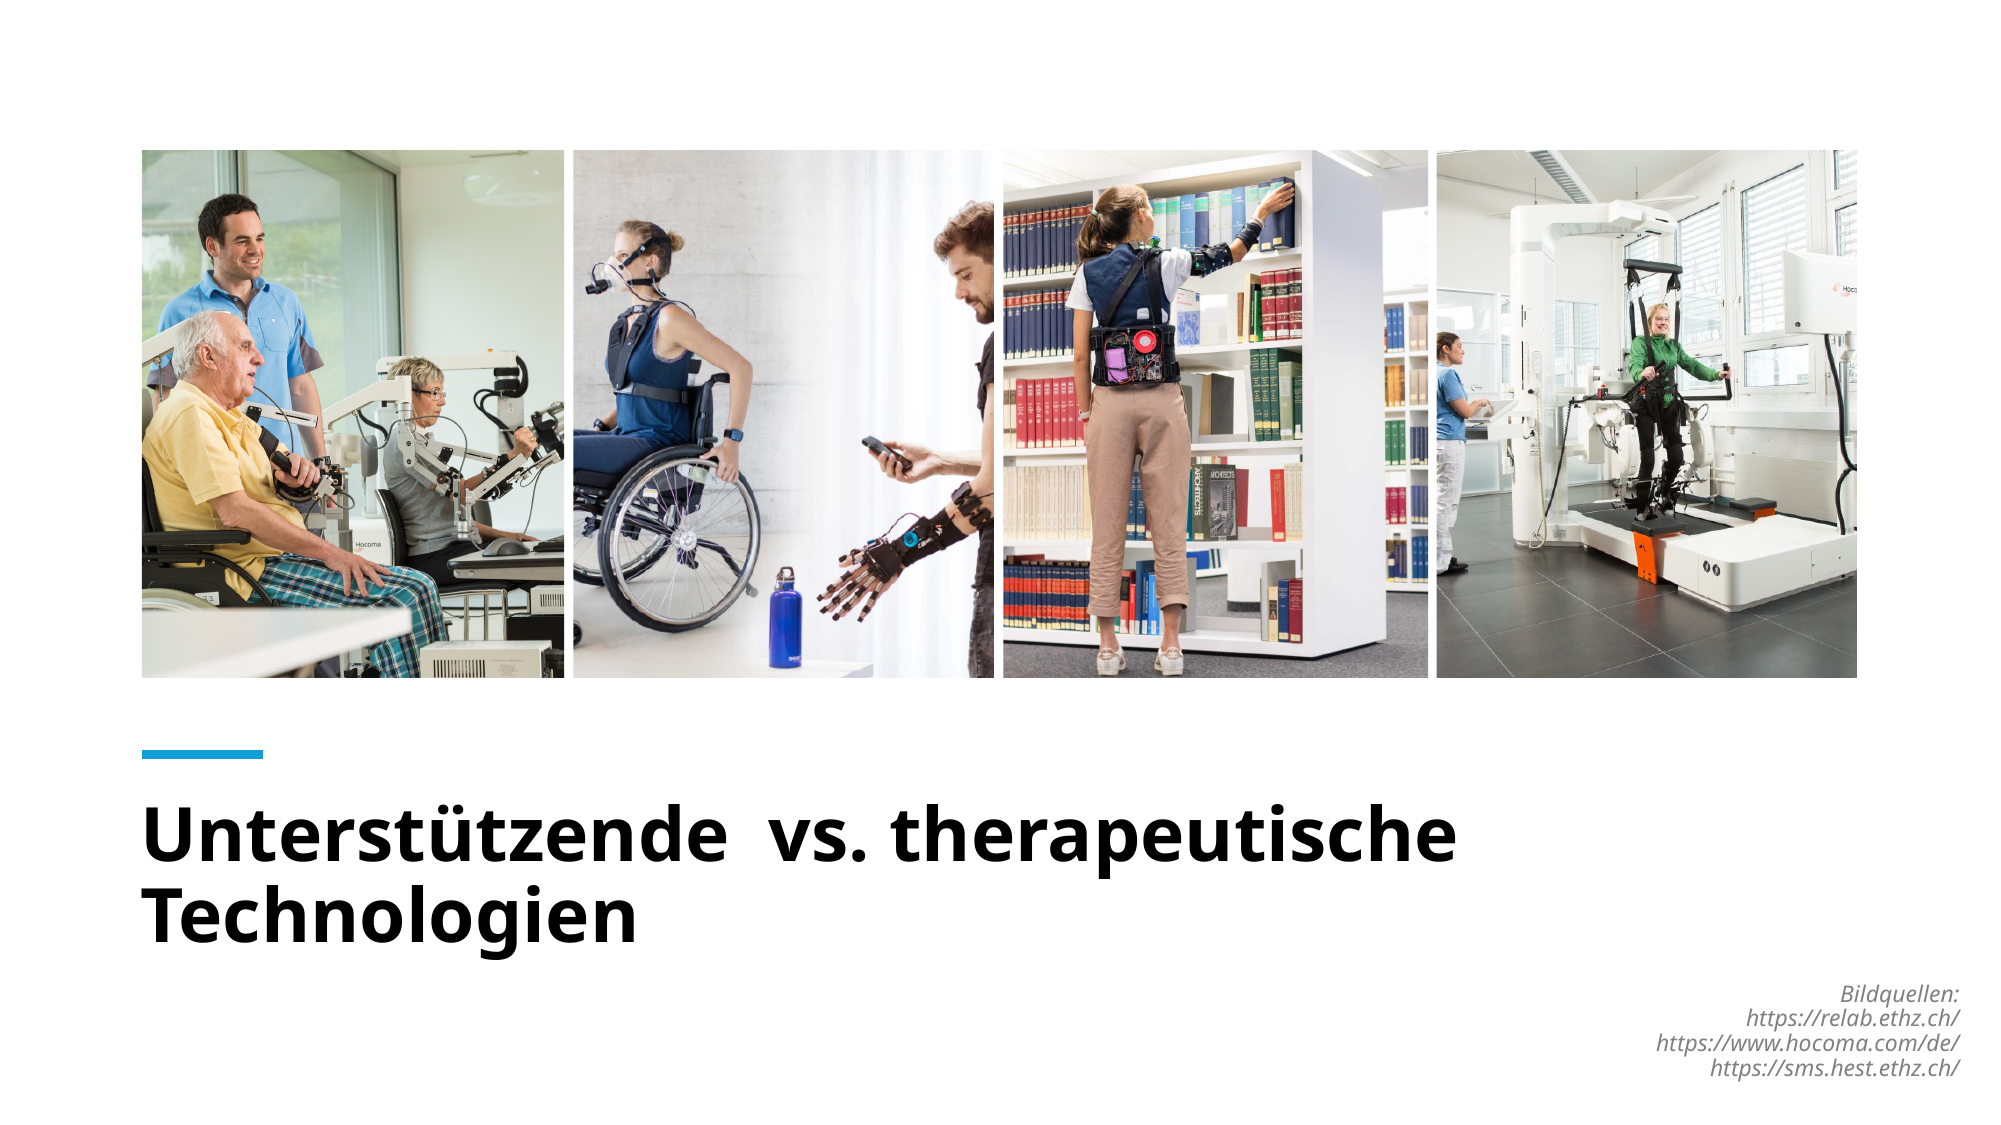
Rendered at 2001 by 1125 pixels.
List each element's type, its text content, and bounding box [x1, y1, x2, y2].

picture [572, 149, 995, 679]
title Unterstützende vs. therapeutische Technologien [125, 789, 1546, 996]
picture [1002, 149, 1429, 679]
picture [141, 149, 565, 679]
picture [1435, 149, 1858, 679]
text_box Bildquellen: https://relab.ethz.ch/ https://www.hocoma.com/de/ https://sms.hest.ethz.ch/ [1403, 974, 1975, 1125]
